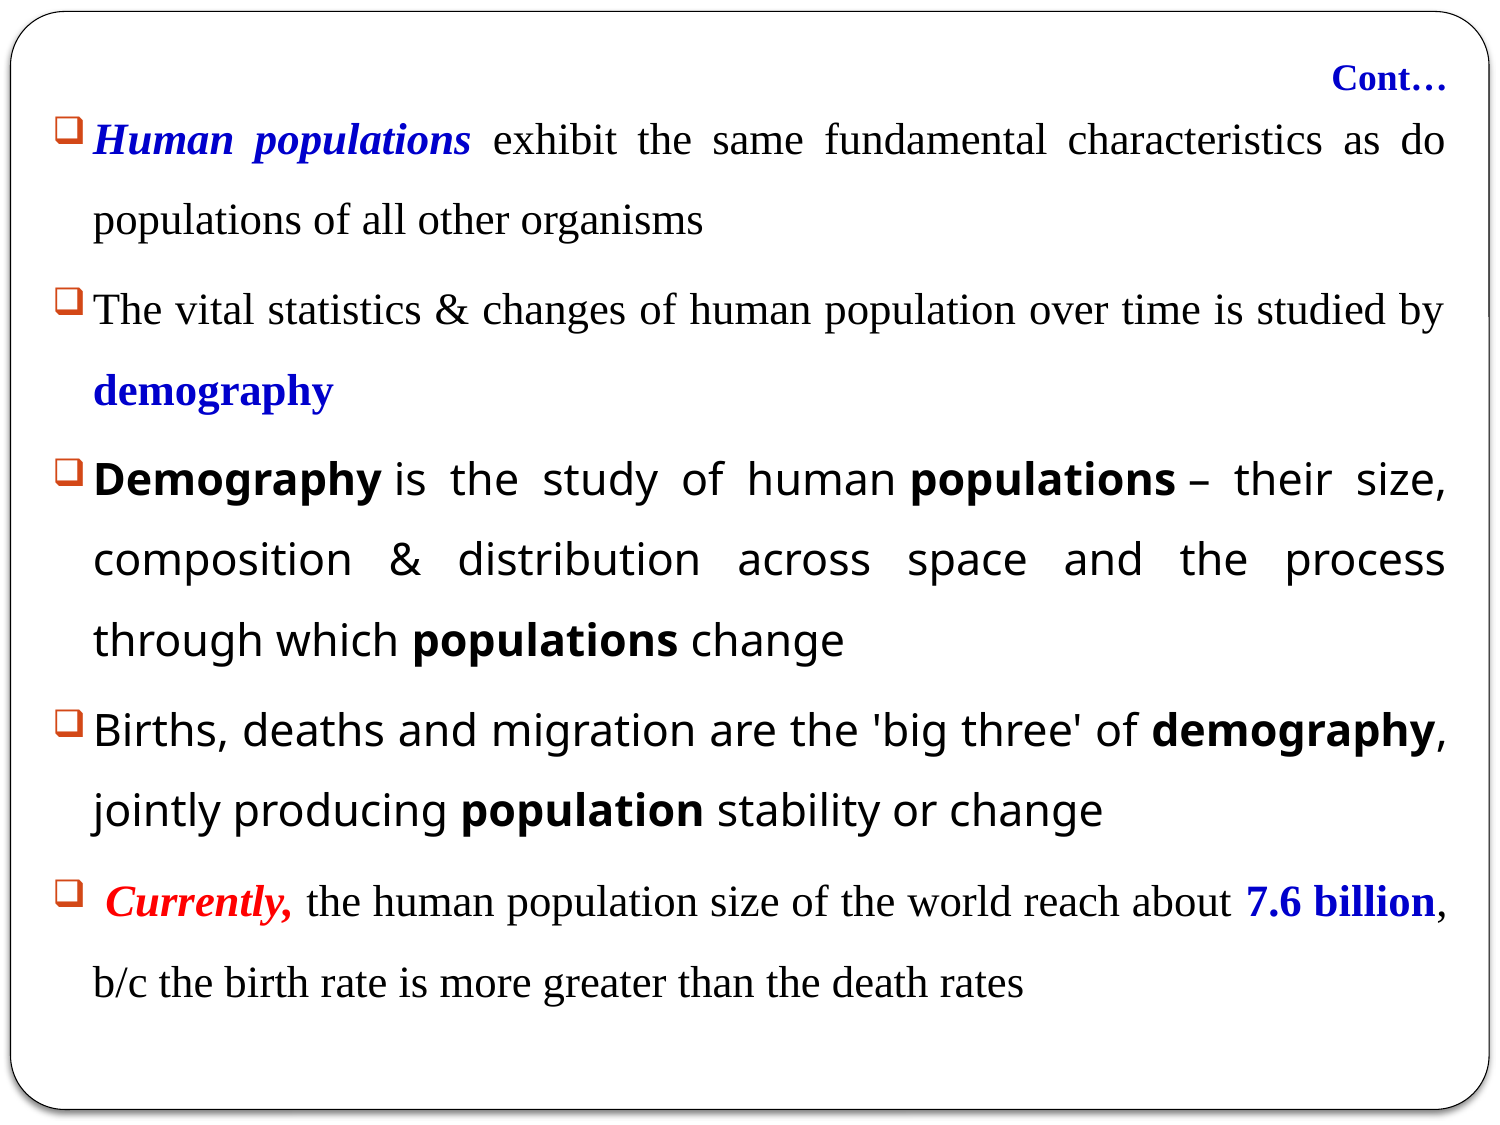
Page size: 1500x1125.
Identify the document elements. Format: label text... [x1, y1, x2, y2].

list Human populations exhibit the same fundamental characteristics as do populations of all other organisms The vital statistics & changes of human population over time is studied by demography Demography is the study of human populations – their size, composition & distribution across space and the process through which populations change Births, deaths and migration are the 'big three' of demography, jointly producing population stability or change Currently, the human population size of the world reach about 7.6 billion, b/c the birth rate is more greater than the death rates [37, 75, 1463, 1088]
title Cont… [37, 45, 1463, 75]
